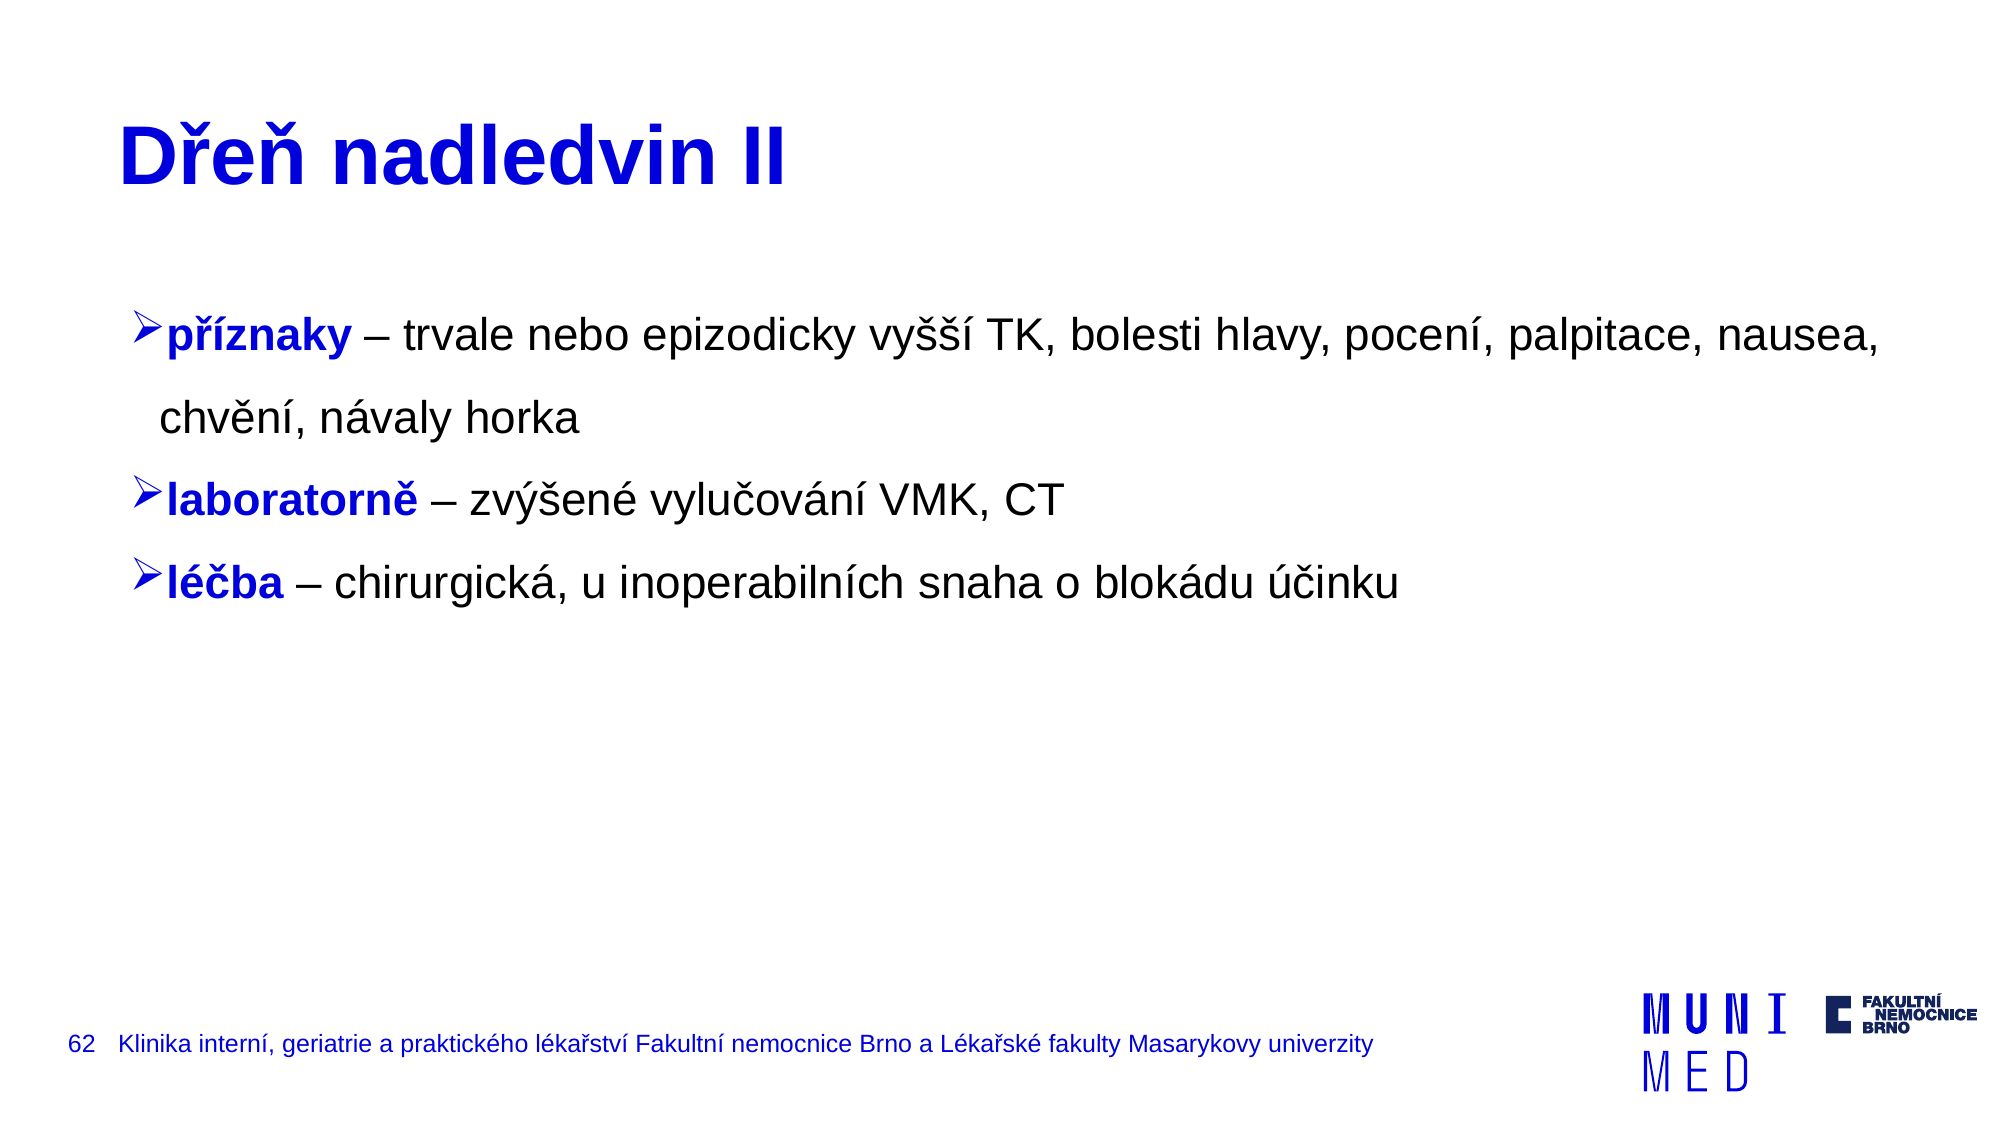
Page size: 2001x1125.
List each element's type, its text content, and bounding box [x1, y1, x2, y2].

title Dřeň nadledvin II [118, 118, 1883, 193]
footer Klinika interní, geriatrie a praktického lékařství Fakultní nemocnice Brno a Lékařské fakulty Masarykovy univerzity [118, 1021, 1418, 1063]
slide_number 62 [67, 1021, 110, 1063]
list příznaky – trvale nebo epizodicky vyšší TK, bolesti hlavy, pocení, palpitace, nausea, chvění, návaly horka laboratorně – zvýšené vylučování VMK, CT léčba – chirurgická, u inoperabilních snaha o blokádu účinku [118, 277, 1883, 957]
